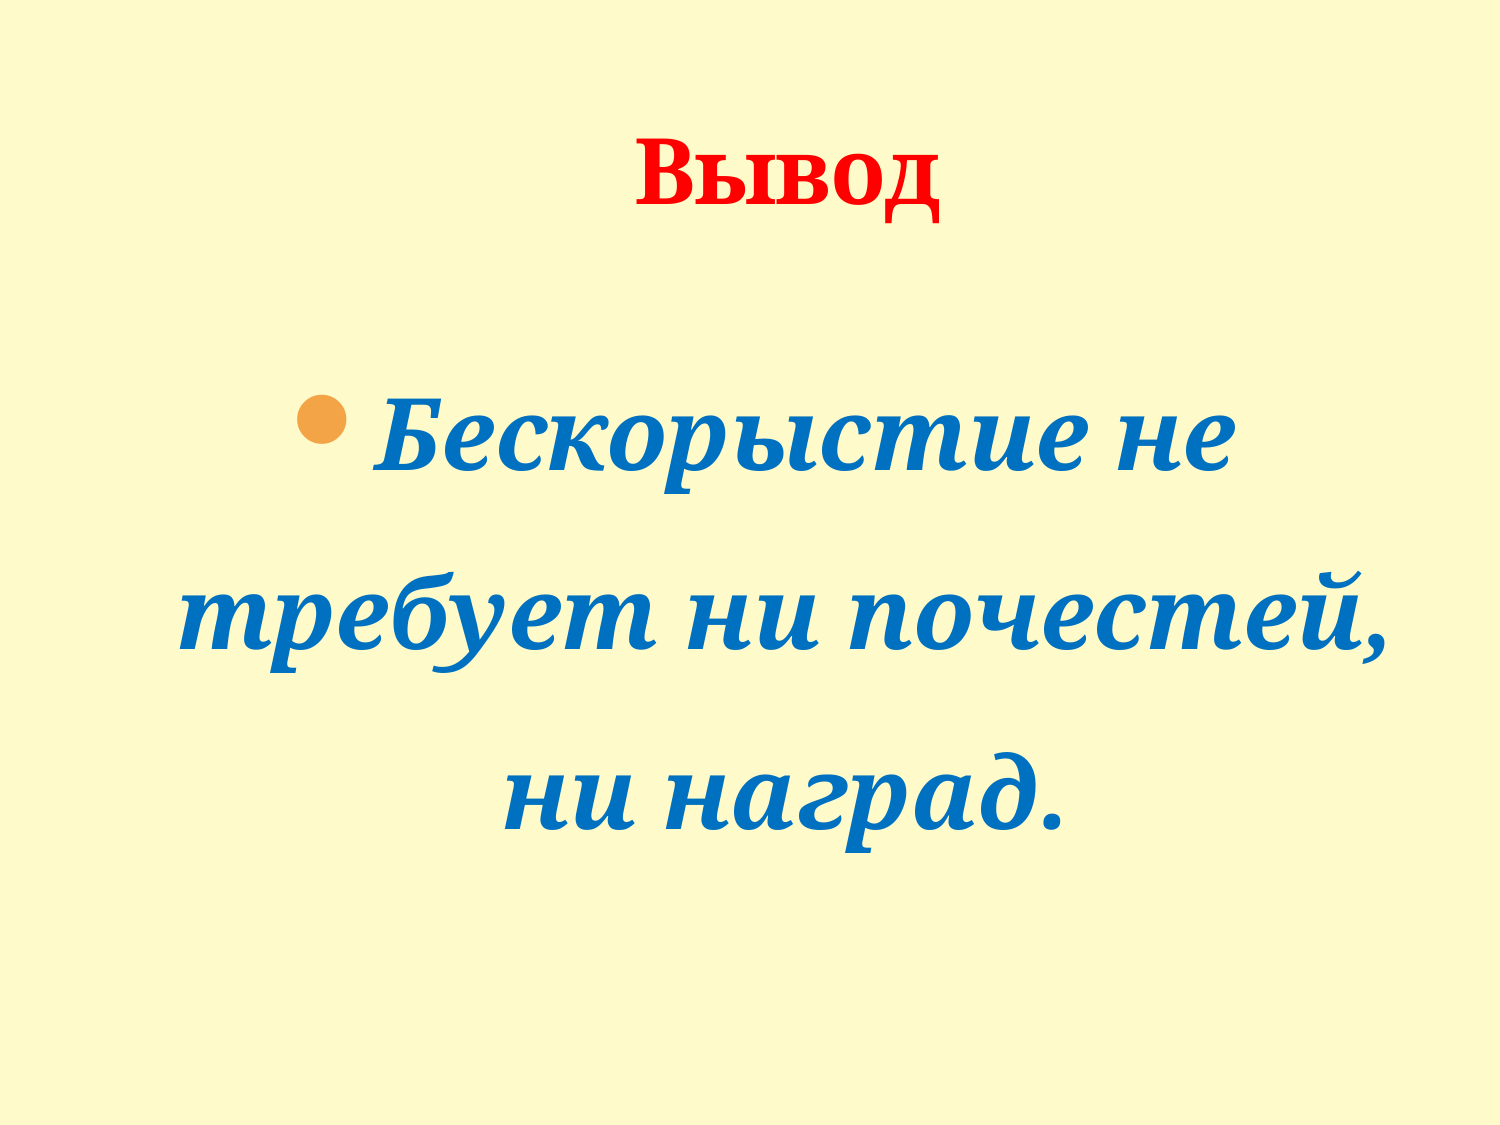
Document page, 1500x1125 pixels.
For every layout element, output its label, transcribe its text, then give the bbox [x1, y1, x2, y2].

title Вывод [253, 42, 1323, 231]
list Бескорыстие не требует ни почестей, ни наград. [88, 302, 1439, 639]
